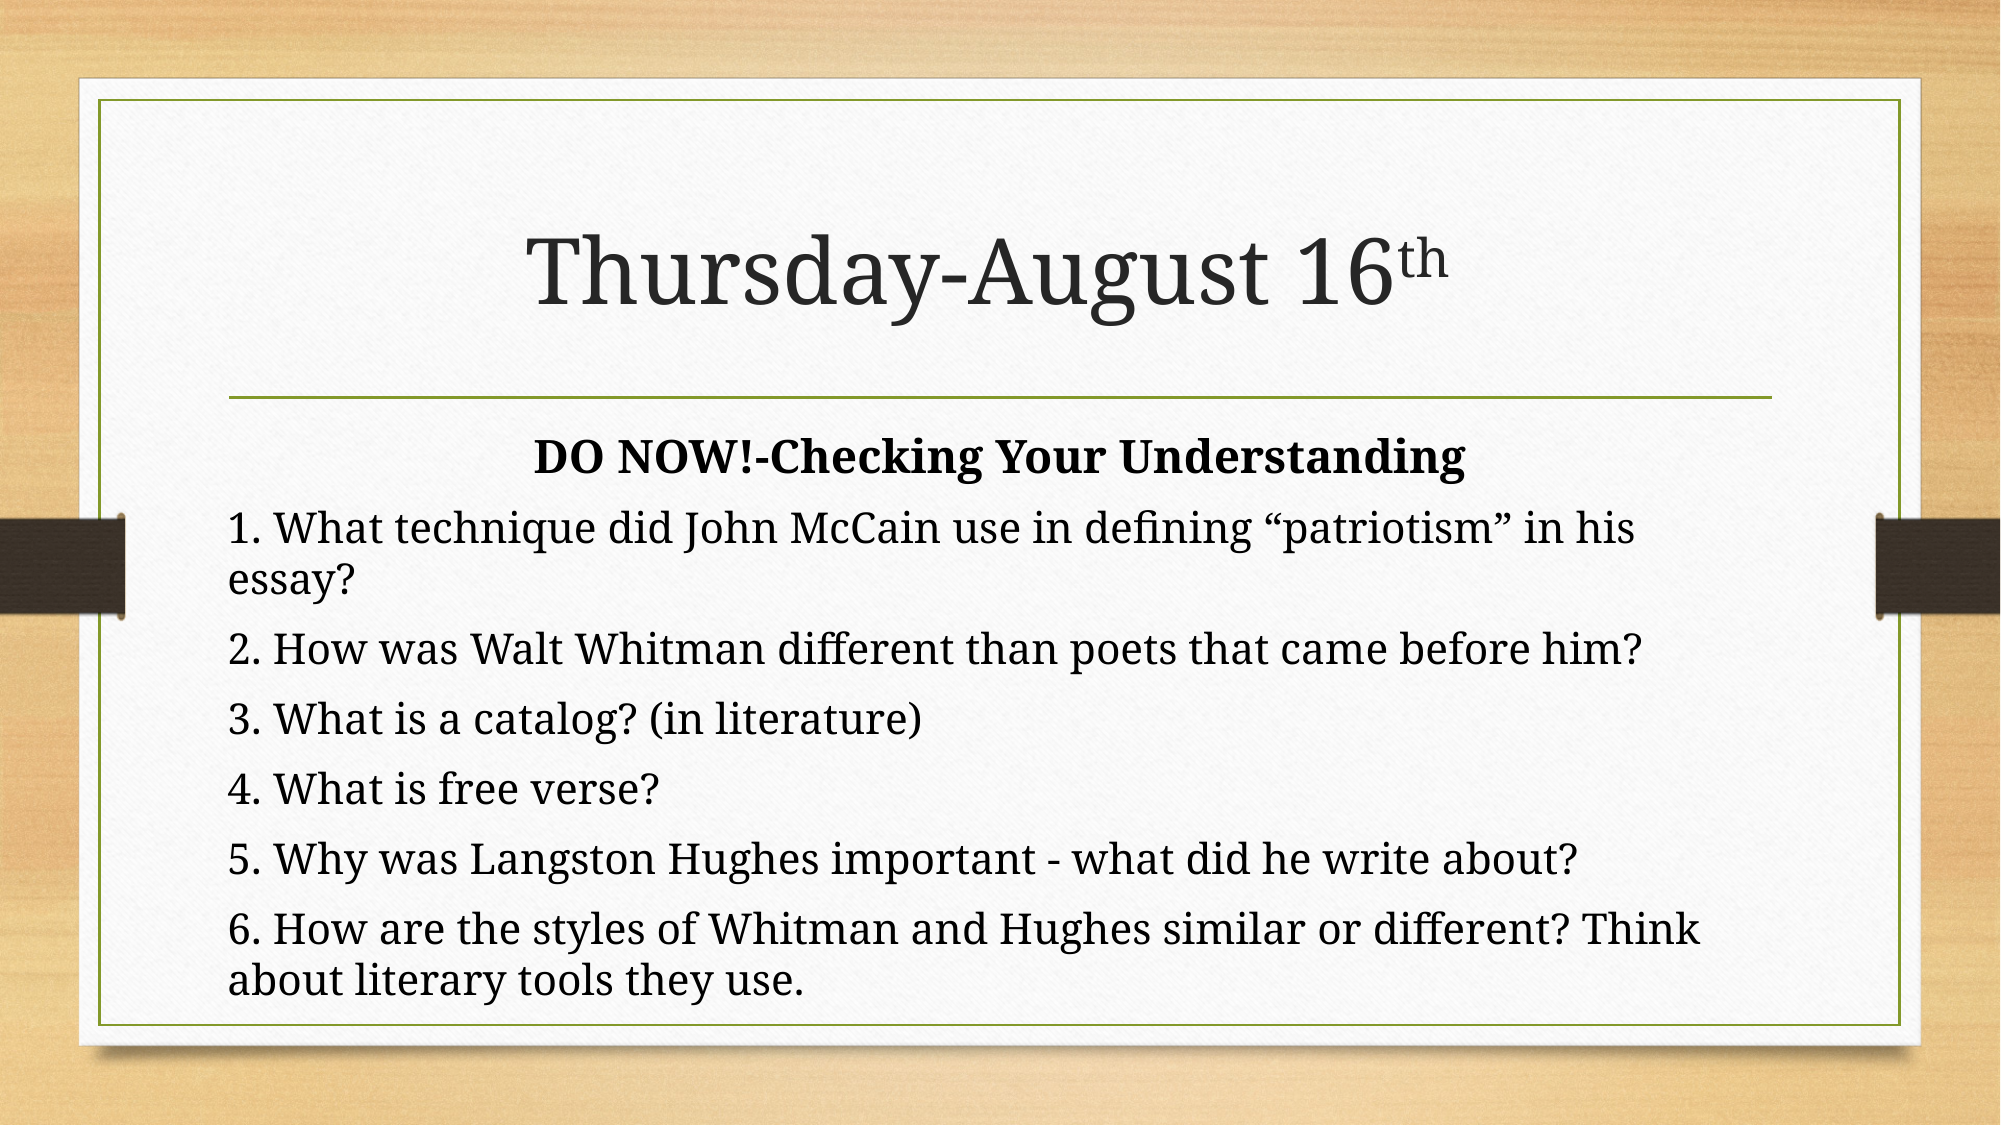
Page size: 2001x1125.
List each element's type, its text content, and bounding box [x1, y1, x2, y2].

picture [0, 0, 2001, 1125]
list DO NOW!-Checking Your Understanding 1. What technique did John McCain use in defining “patriotism” in his essay? 2. How was Walt Whitman different than poets that came before him? 3. What is a catalog? (in literature) 4. What is free verse? 5. Why was Langston Hughes important - what did he write about? 6. How are the styles of Whitman and Hughes similar or different? Think about literary tools they use. [212, 419, 1788, 1016]
title Thursday-August 16th [212, 161, 1788, 375]
